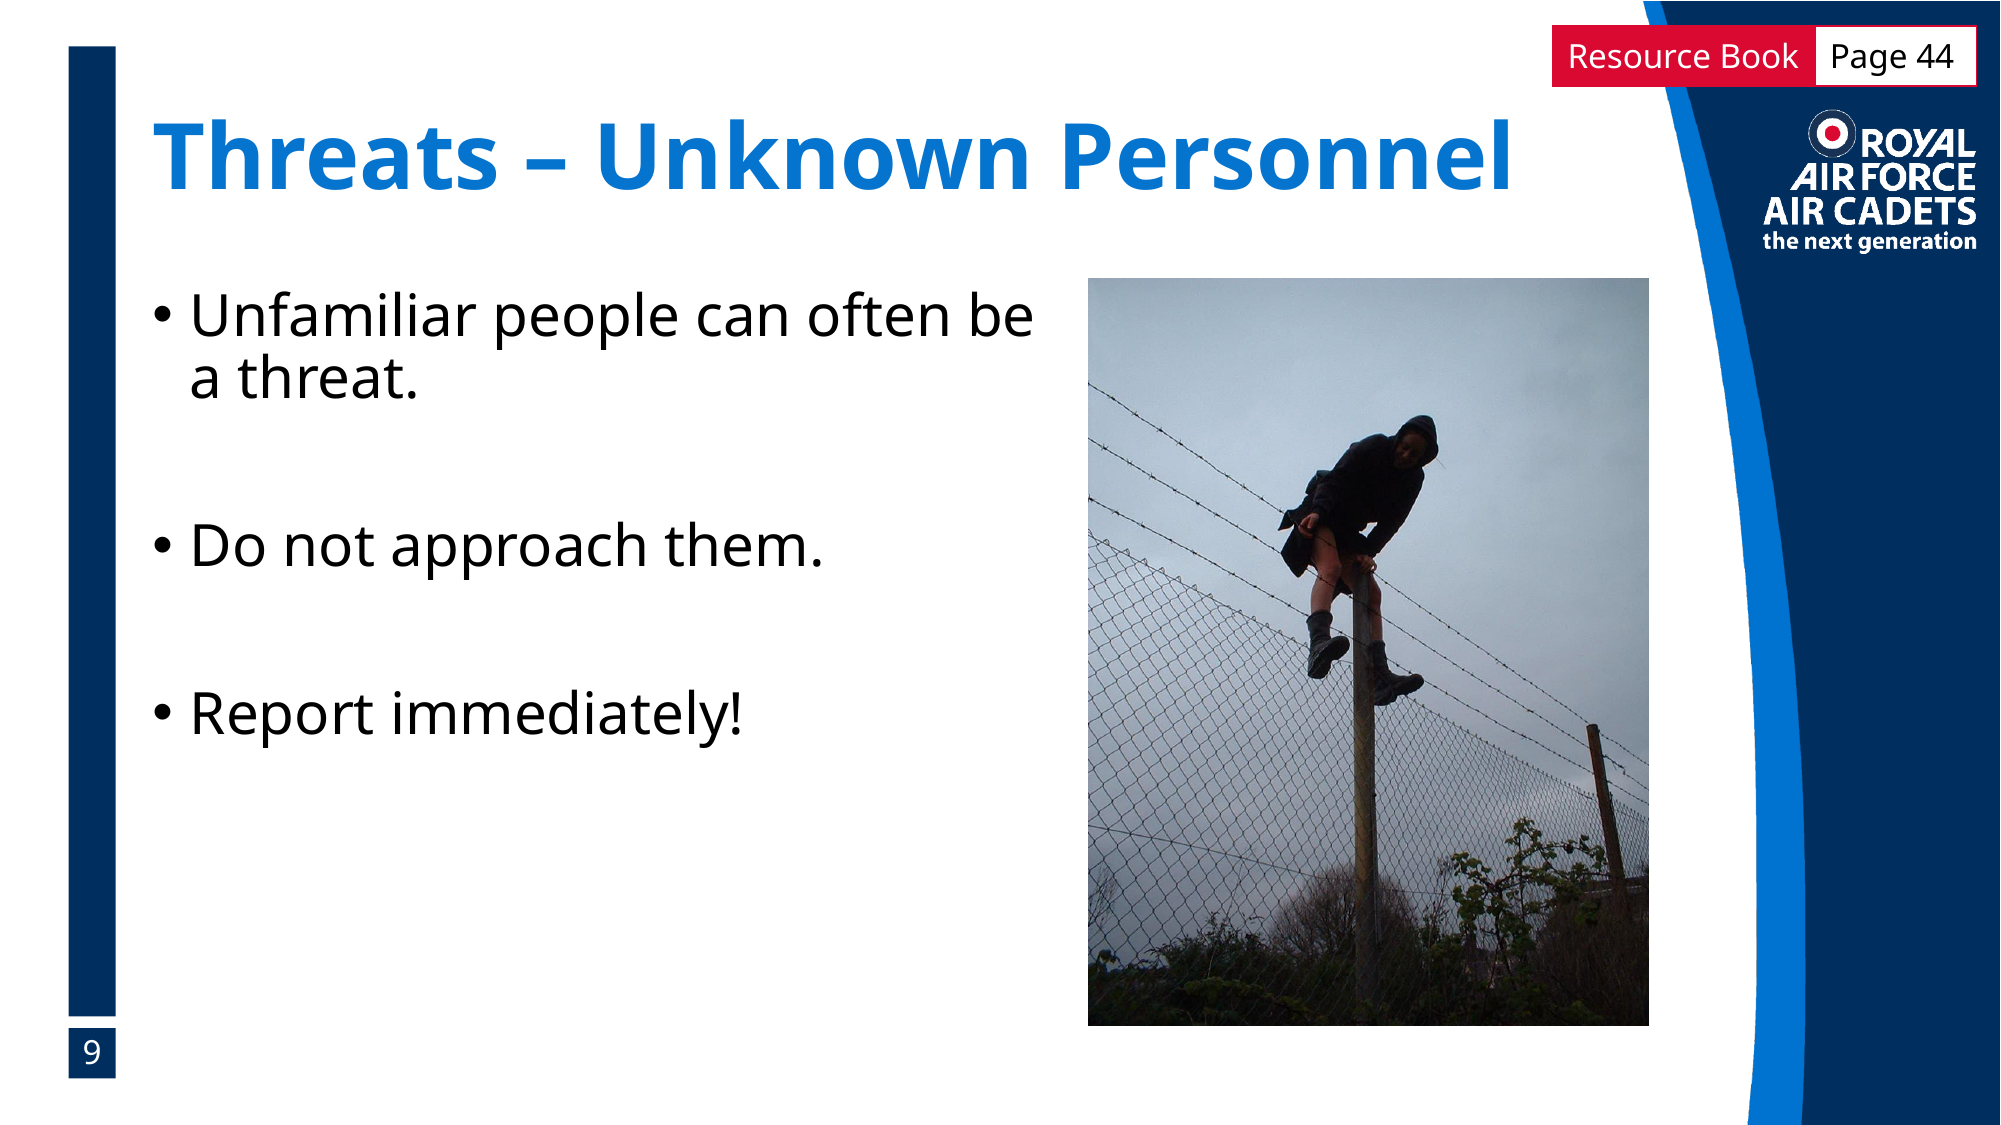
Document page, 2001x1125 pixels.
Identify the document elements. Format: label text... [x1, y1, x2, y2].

list Unfamiliar people can often be a threat. Do not approach them. Report immediately! [137, 278, 1079, 1017]
picture [1088, 2, 2000, 1124]
title Threats – Unknown Personnel [137, 51, 1614, 269]
table_header Resource Book [1553, 27, 1814, 85]
table_header Page 44 [1816, 27, 1976, 85]
